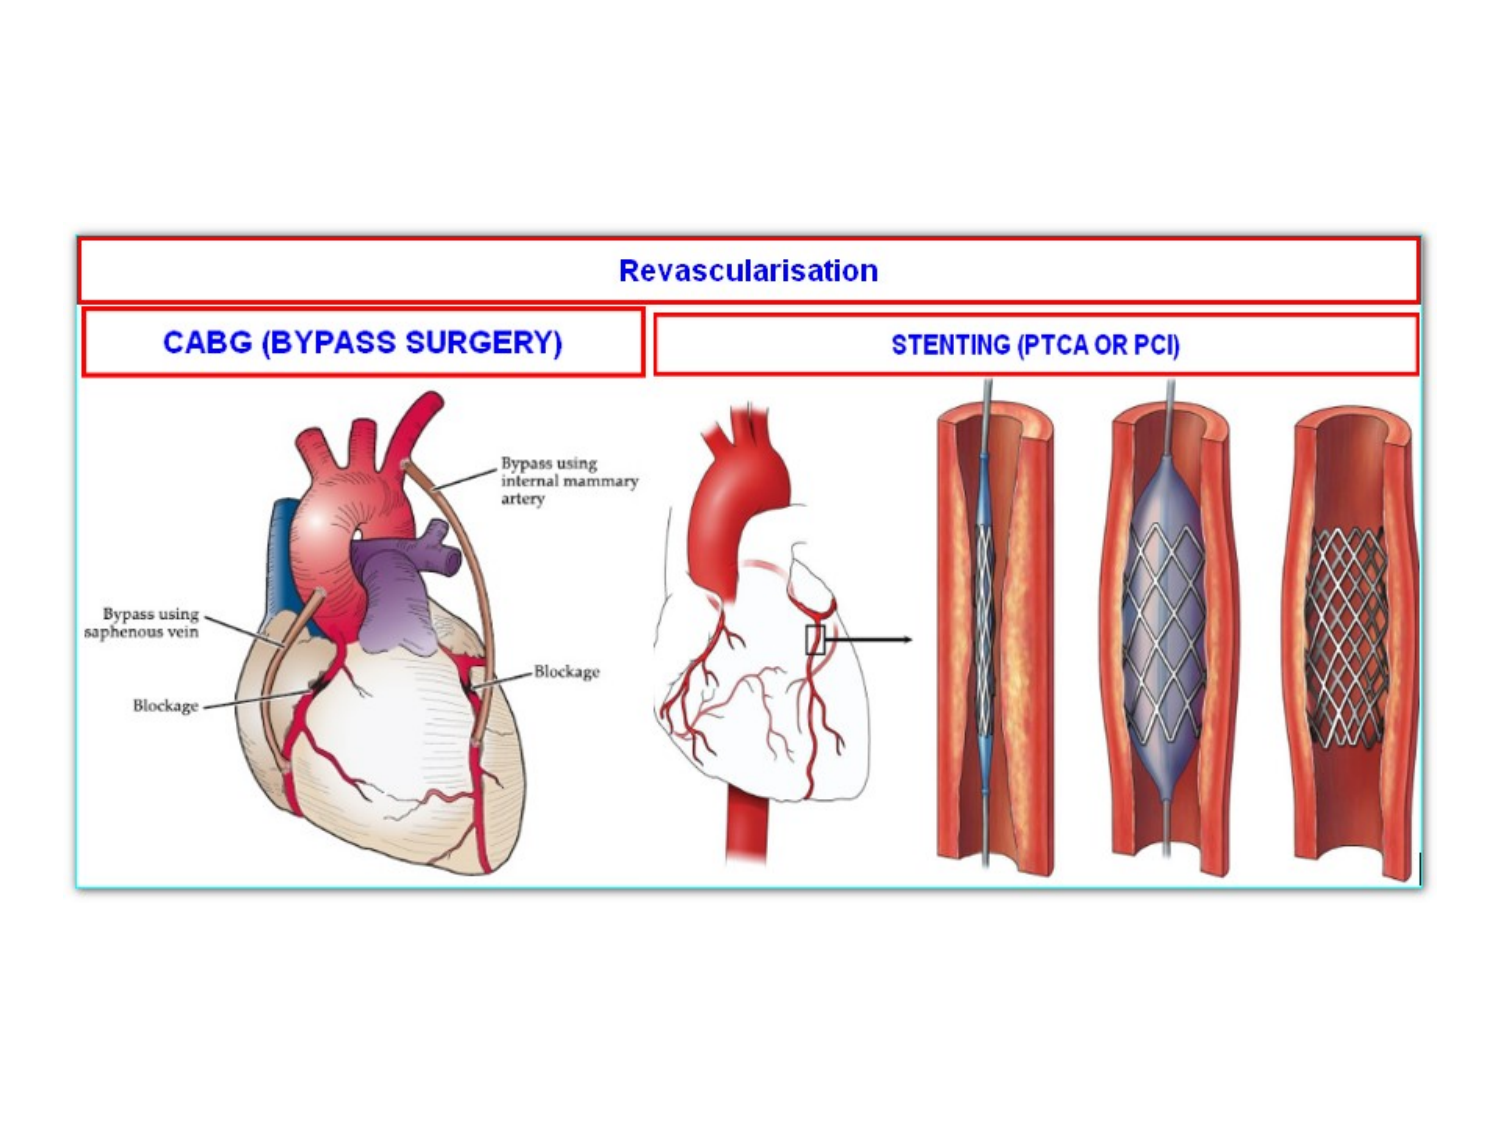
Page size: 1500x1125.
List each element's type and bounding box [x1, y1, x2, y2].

picture [63, 222, 1437, 903]
